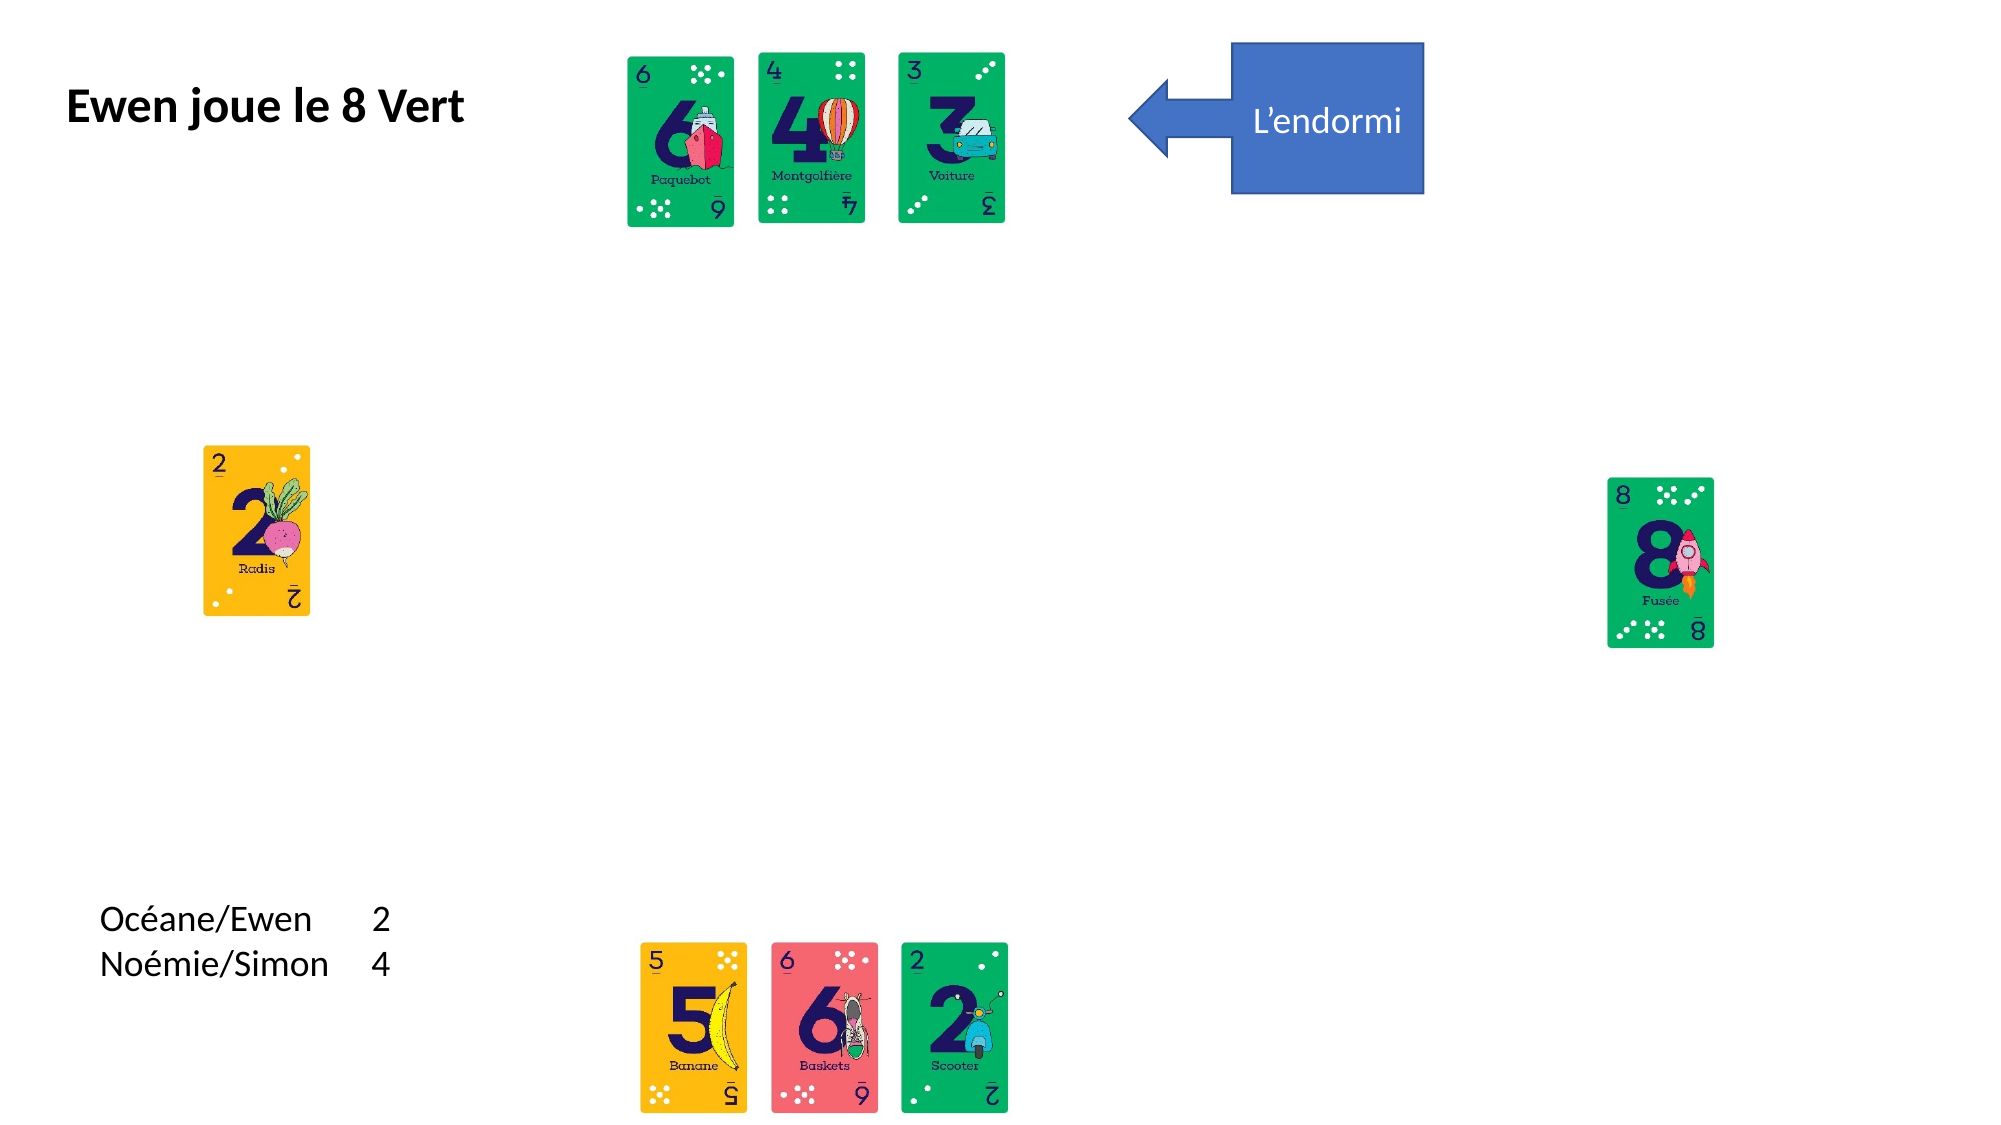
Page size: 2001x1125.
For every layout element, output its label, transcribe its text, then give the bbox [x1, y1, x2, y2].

picture [621, 50, 740, 233]
text_box Ewen joue le 8 Vert [51, 65, 492, 141]
picture [892, 46, 1011, 229]
picture [752, 46, 871, 229]
picture [197, 439, 316, 622]
text_box Océane/Ewen 2 Noémie/Simon 4 [84, 886, 1085, 992]
picture [895, 936, 1014, 1119]
picture [634, 936, 753, 1119]
picture [765, 936, 884, 1119]
picture [1601, 471, 1720, 654]
text_box L’endormi [1127, 42, 1425, 195]
